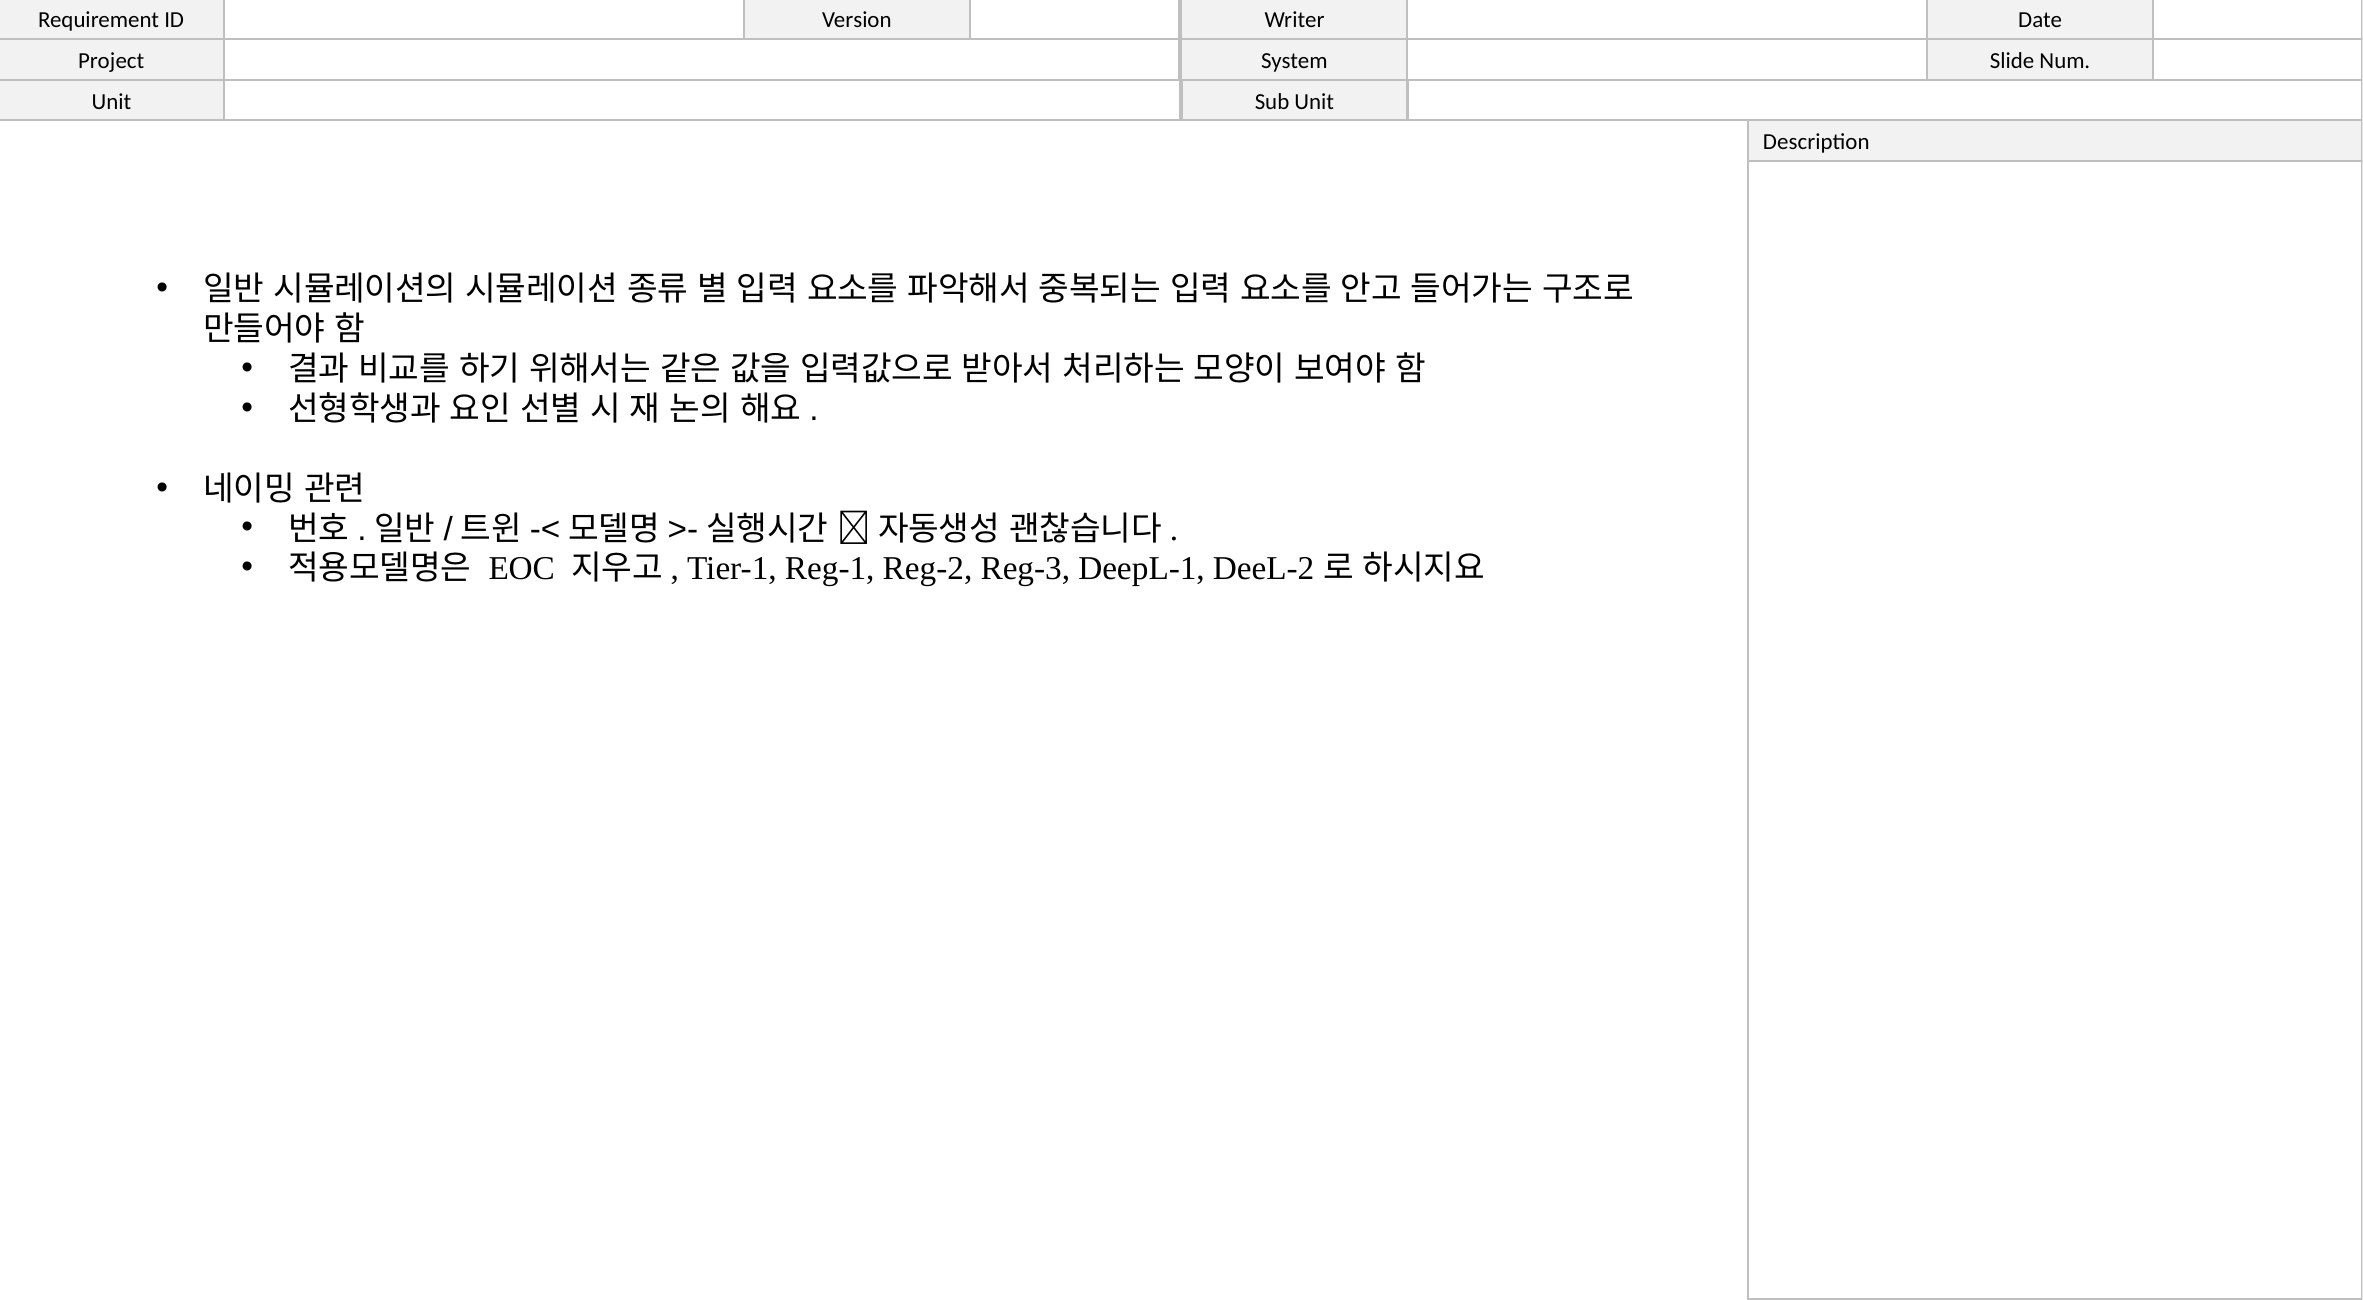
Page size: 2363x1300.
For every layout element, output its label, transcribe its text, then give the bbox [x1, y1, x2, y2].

text_box 일반 시뮬레이션의 시뮬레이션 종류 별 입력 요소를 파악해서 중복되는 입력 요소를 안고 들어가는 구조로 만들어야 함 결과 비교를 하기 위해서는 같은 값을 입력값으로 받아서 처리하는 모양이 보여야 함 선형학생과 요인 선별 시 재 논의 해요. 네이밍 관련 번호.일반/트윈-<모델명>-실행시간  자동생성 괜찮습니다. 적용모델명은 EOC 지우고, Tier-1, Reg-1, Reg-2, Reg-3, DeepL-1, DeeL-2로 하시지요 [141, 259, 1701, 594]
